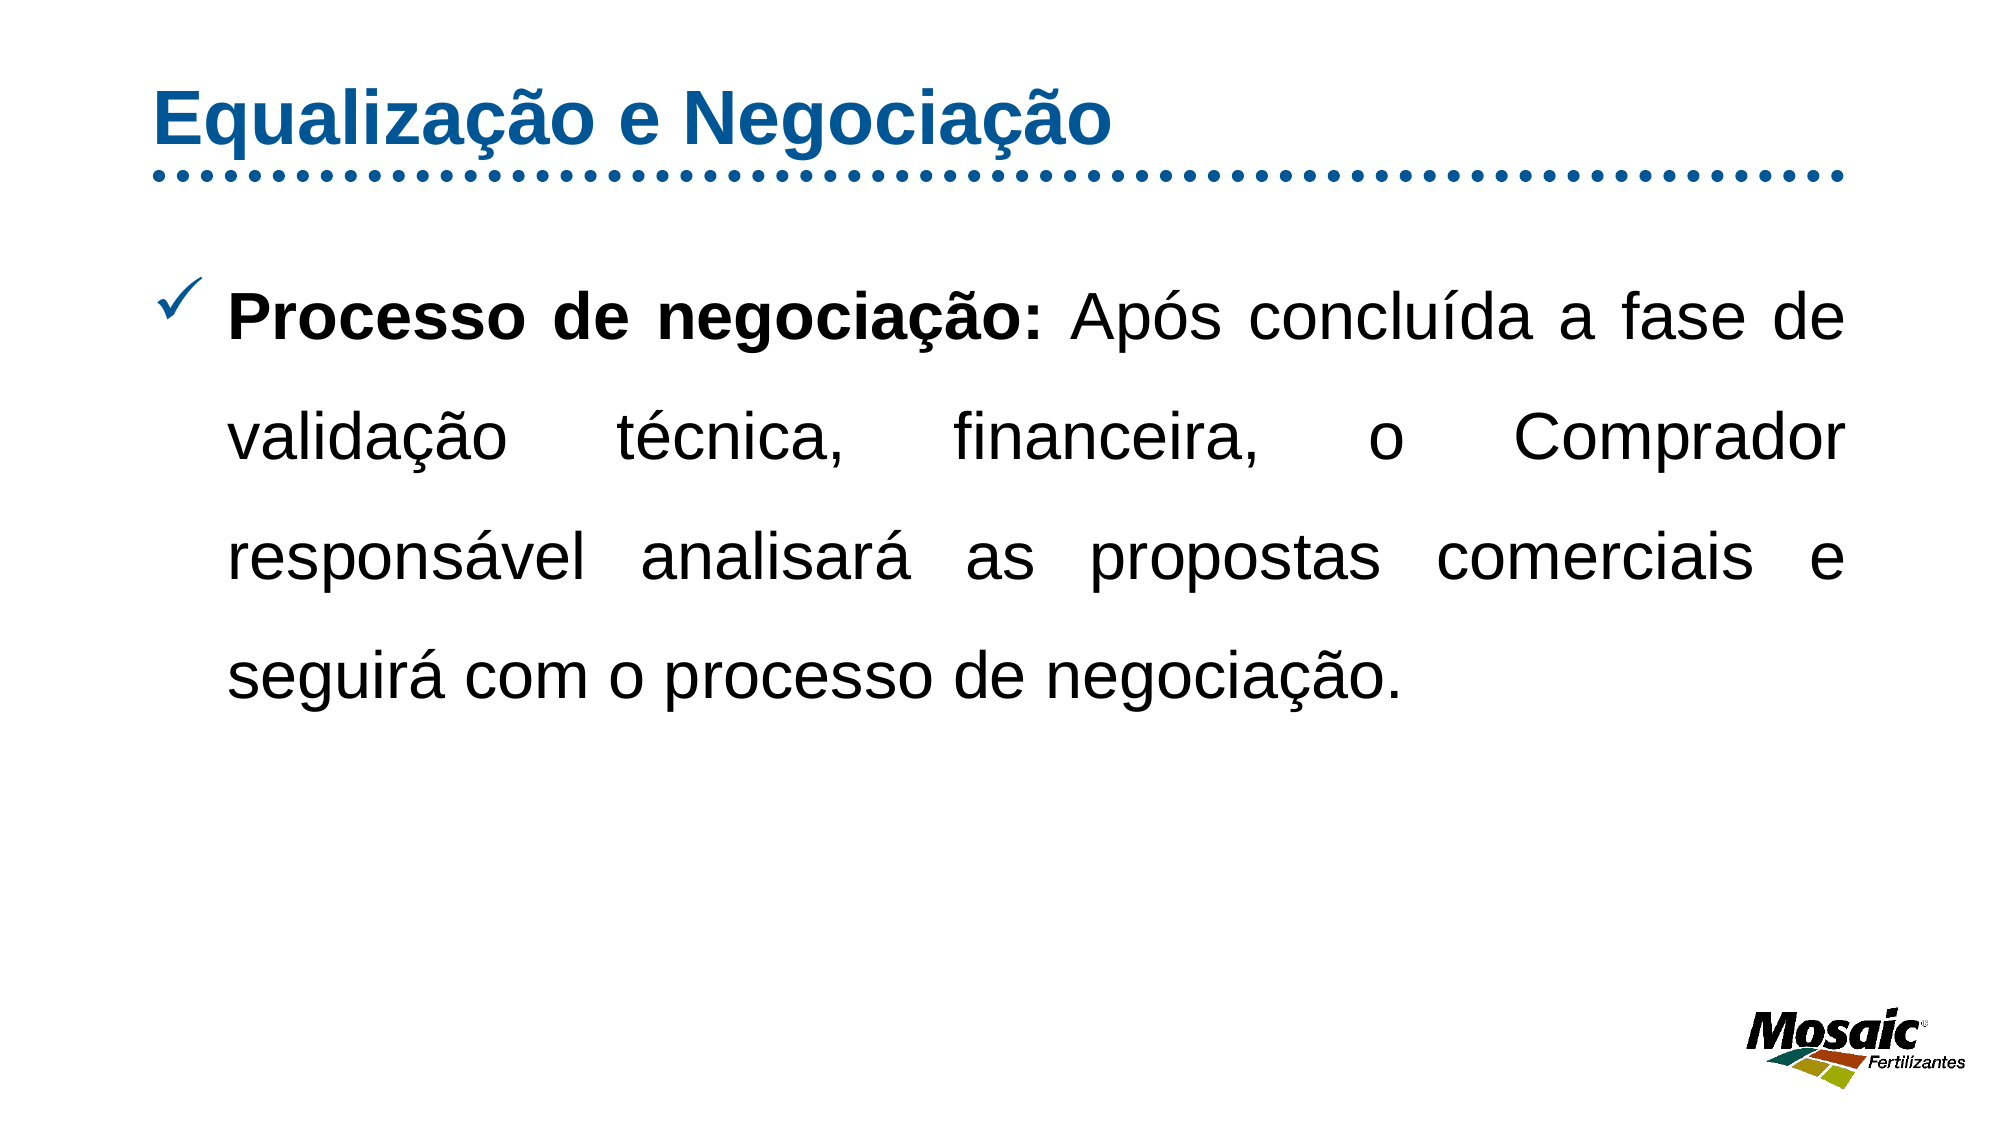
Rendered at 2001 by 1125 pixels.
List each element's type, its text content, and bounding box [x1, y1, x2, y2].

picture [1727, 988, 1982, 1104]
title Equalização e Negociação [137, 68, 1863, 172]
list Processo de negociação: Após concluída a fase de validação técnica, financeira, o Comprador responsável analisará as propostas comerciais e seguirá com o processo de negociação. [137, 225, 1863, 1006]
